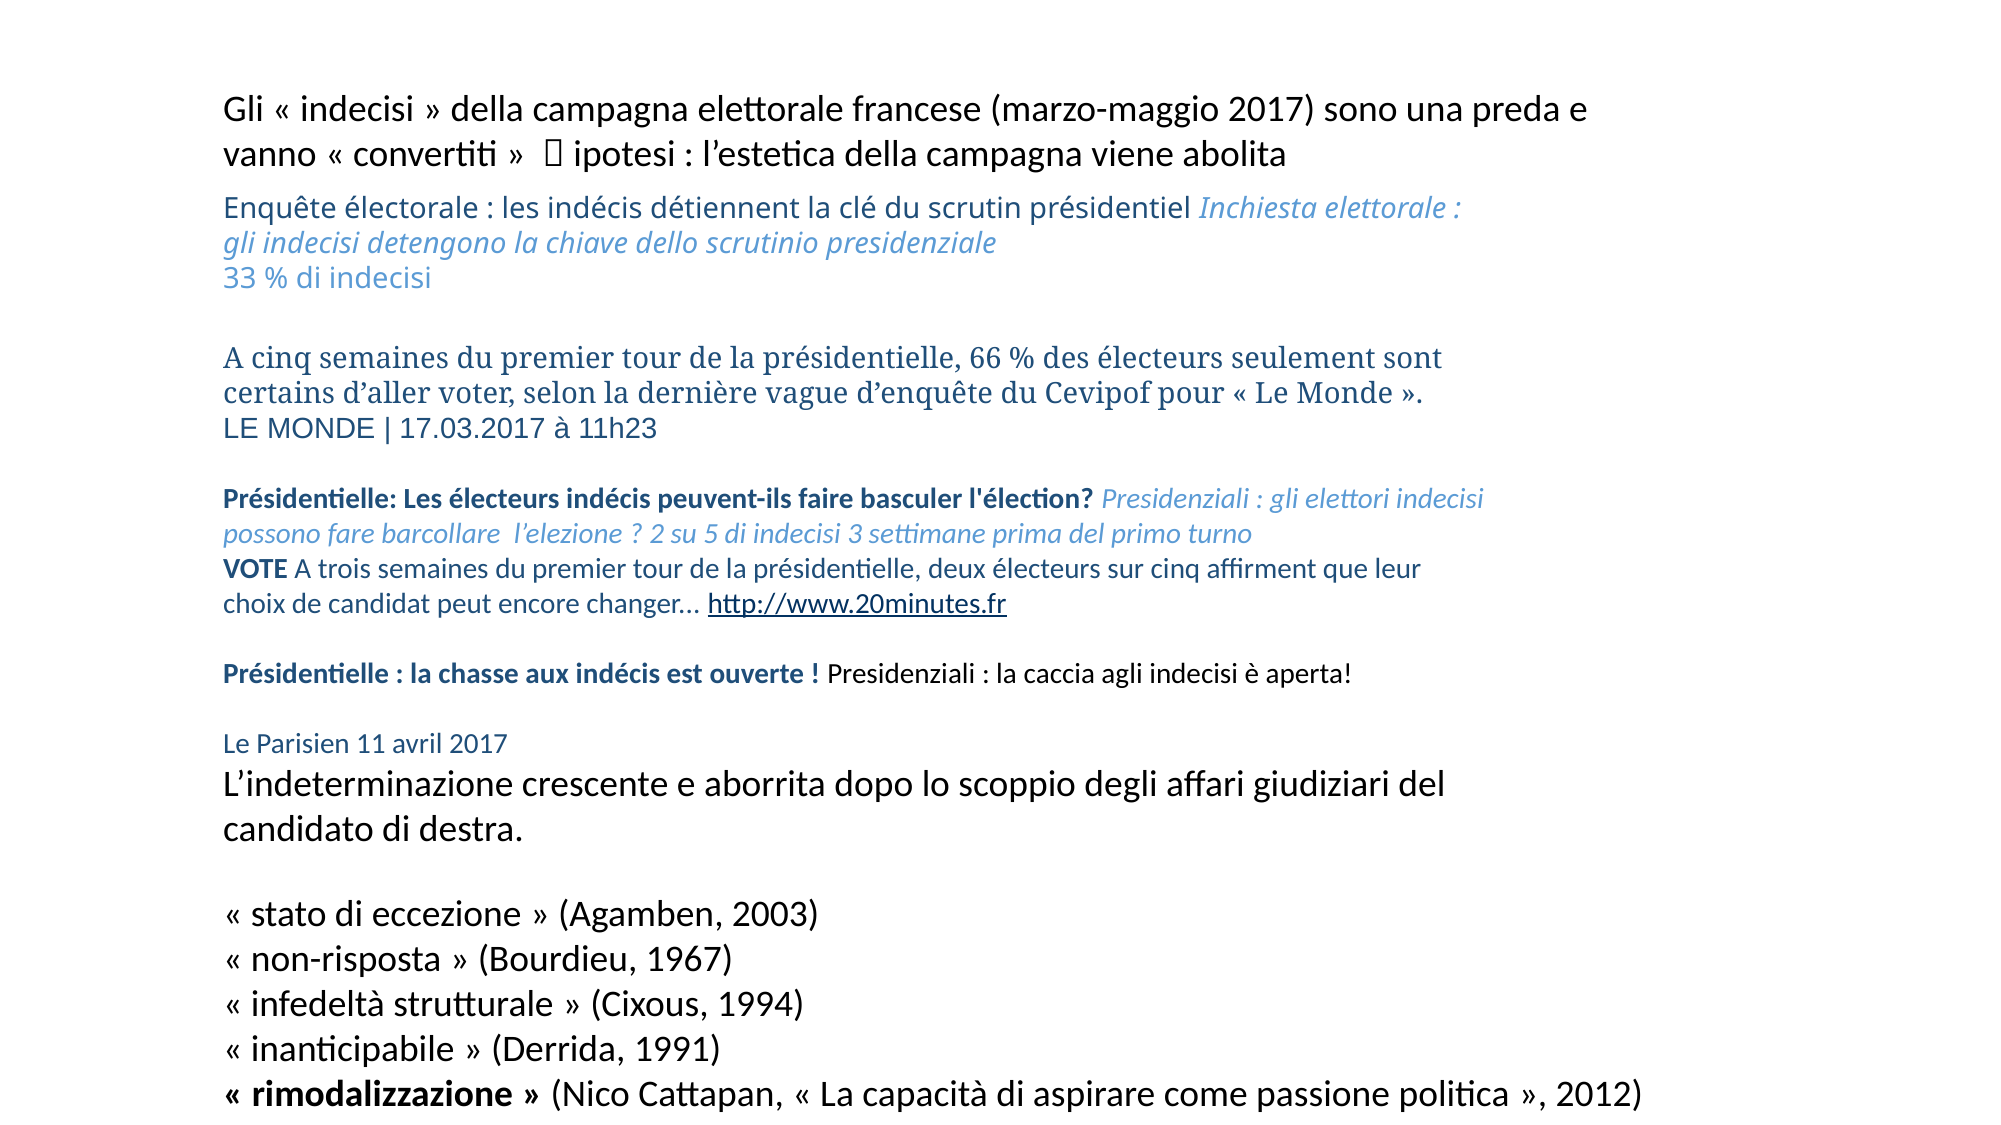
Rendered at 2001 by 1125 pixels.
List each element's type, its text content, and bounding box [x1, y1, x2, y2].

text_box Enquête électorale : les indécis détiennent la clé du scrutin présidentiel Inchiesta elettorale : gli indecisi detengono la chiave dello scrutinio presidenziale 33 % di indecisi A cinq semaines du premier tour de la présidentielle, 66 % des électeurs seulement sont certains d’aller voter, selon la dernière vague d’enquête du Cevipof pour « Le Monde ». LE MONDE | 17.03.2017 à 11h23 Présidentielle: Les électeurs indécis peuvent-ils faire basculer l'élection? Presidenziali : gli elettori indecisi possono fare barcollare l’elezione ? 2 su 5 di indecisi 3 settimane prima del primo turno VOTE A trois semaines du premier tour de la présidentielle, deux électeurs sur cinq affirment que leur choix de candidat peut encore changer... http://www.20minutes.fr Présidentielle : la chasse aux indécis est ouverte ! Presidenziali : la caccia agli indecisi è aperta! Le Parisien 11 avril 2017 L’indeterminazione crescente e aborrita dopo lo scoppio degli affari giudiziari del candidato di destra. [208, 182, 1500, 881]
text_box Gli « indecisi » della campagna elettorale francese (marzo-maggio 2017) sono una preda e vanno « convertiti »  ipotesi : l’estetica della campagna viene abolita [208, 76, 1693, 182]
text_box « stato di eccezione » (Agamben, 2003) « non-risposta » (Bourdieu, 1967) « infedeltà strutturale » (Cixous, 1994) « inanticipabile » (Derrida, 1991) « rimodalizzazione » (Nico Cattapan, « La capacità di aspirare come passione politica », 2012) [208, 881, 1762, 1125]
